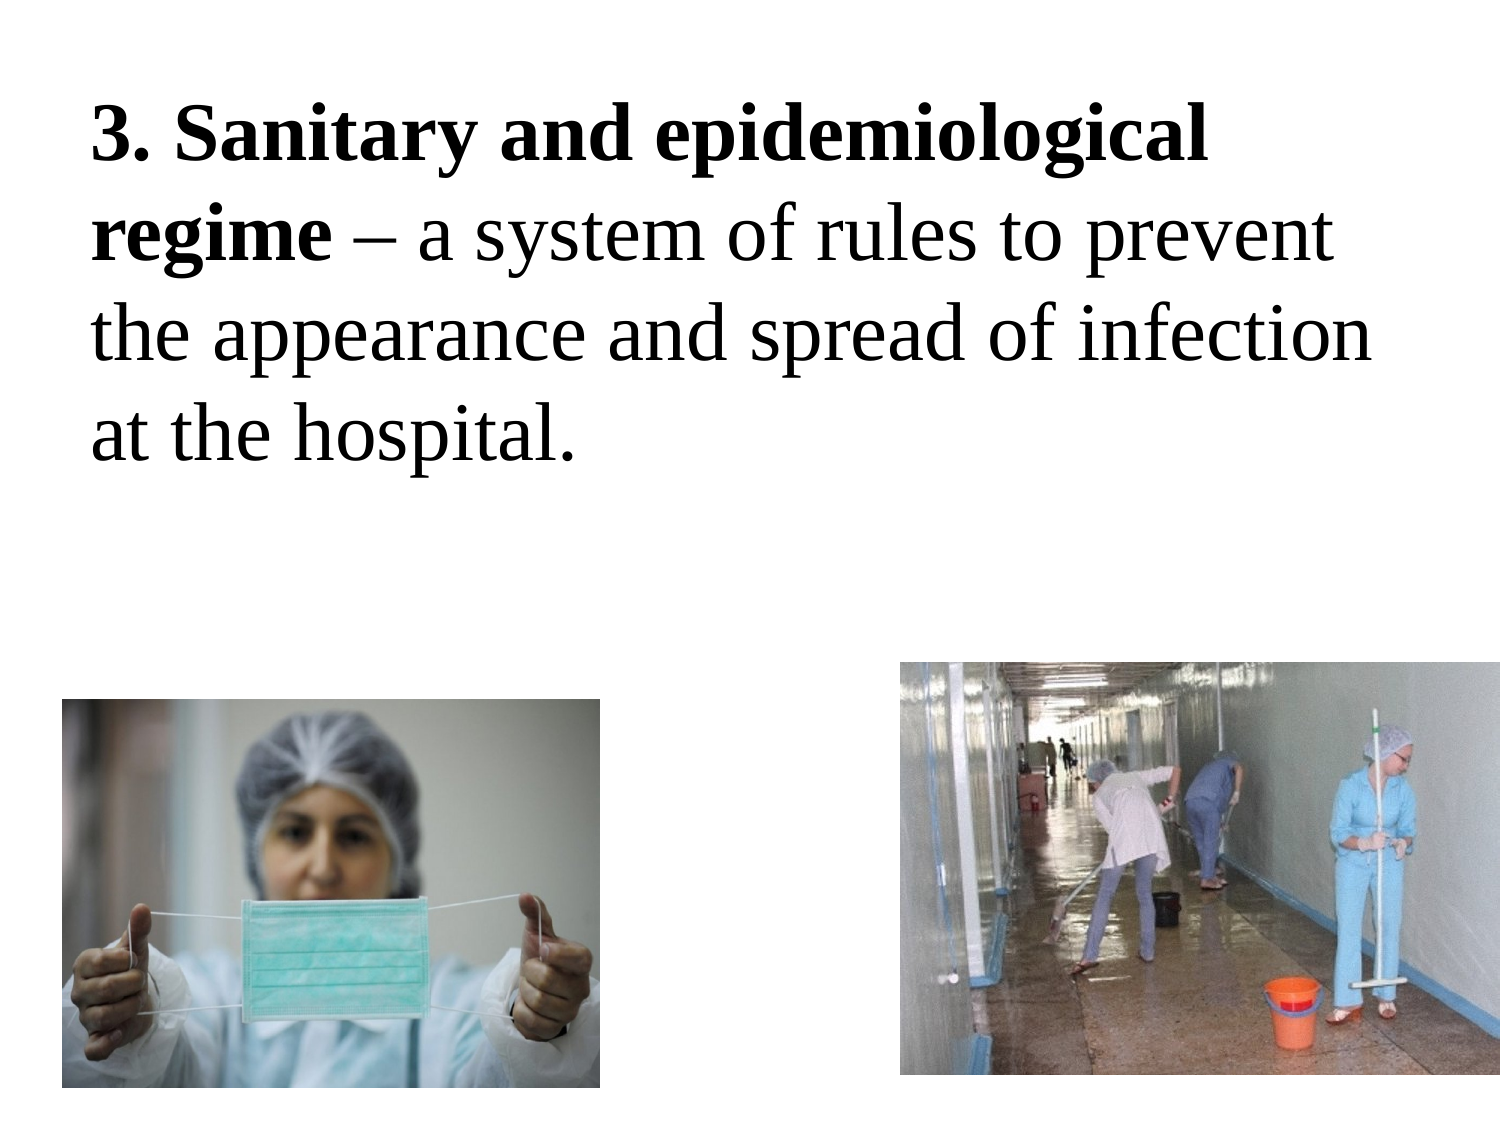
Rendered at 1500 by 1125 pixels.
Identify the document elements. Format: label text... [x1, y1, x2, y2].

picture [62, 699, 601, 1088]
list 3. Sanitary and epidemiological regime – a system of rules to prevent the appearance and spread of infection at the hospital. [75, 69, 1395, 1005]
picture [899, 662, 1500, 1076]
